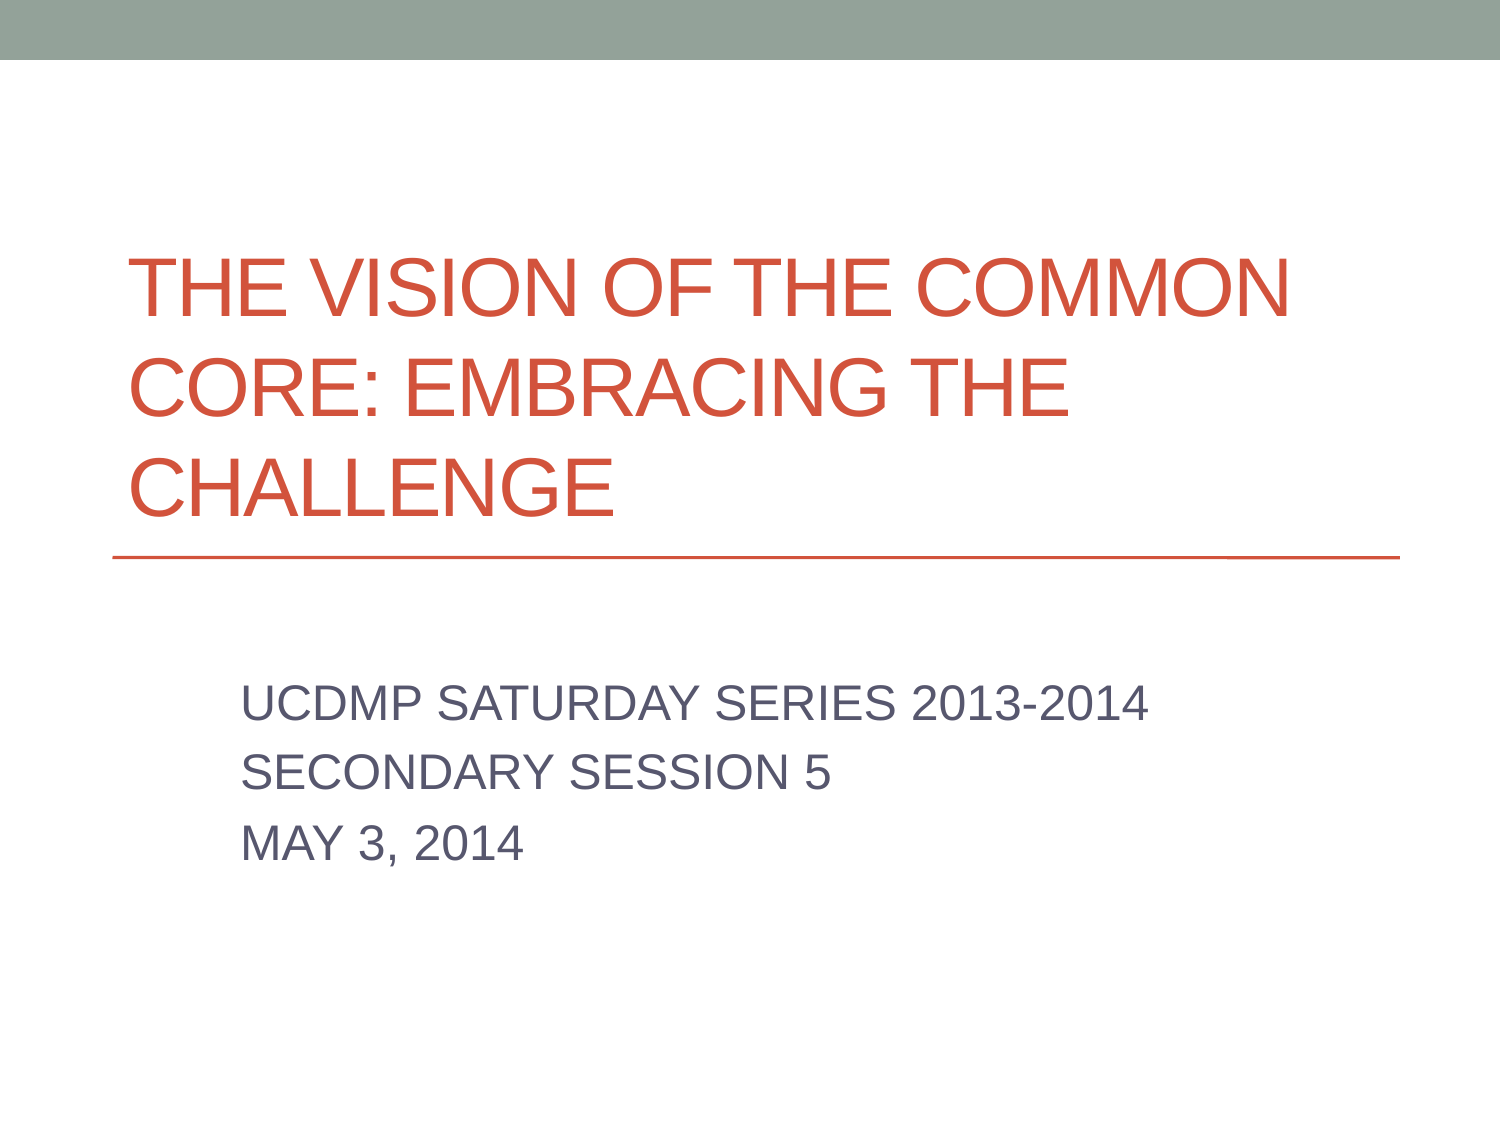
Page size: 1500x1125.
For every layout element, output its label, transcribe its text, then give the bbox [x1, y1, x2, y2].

title The vision of the common core: embracing the challenge [112, 224, 1468, 542]
subtitle UCDMP SATURDAY SERIES 2013-2014 SECONDARY SESSION 5 MAY 3, 2014 [225, 662, 1275, 950]
